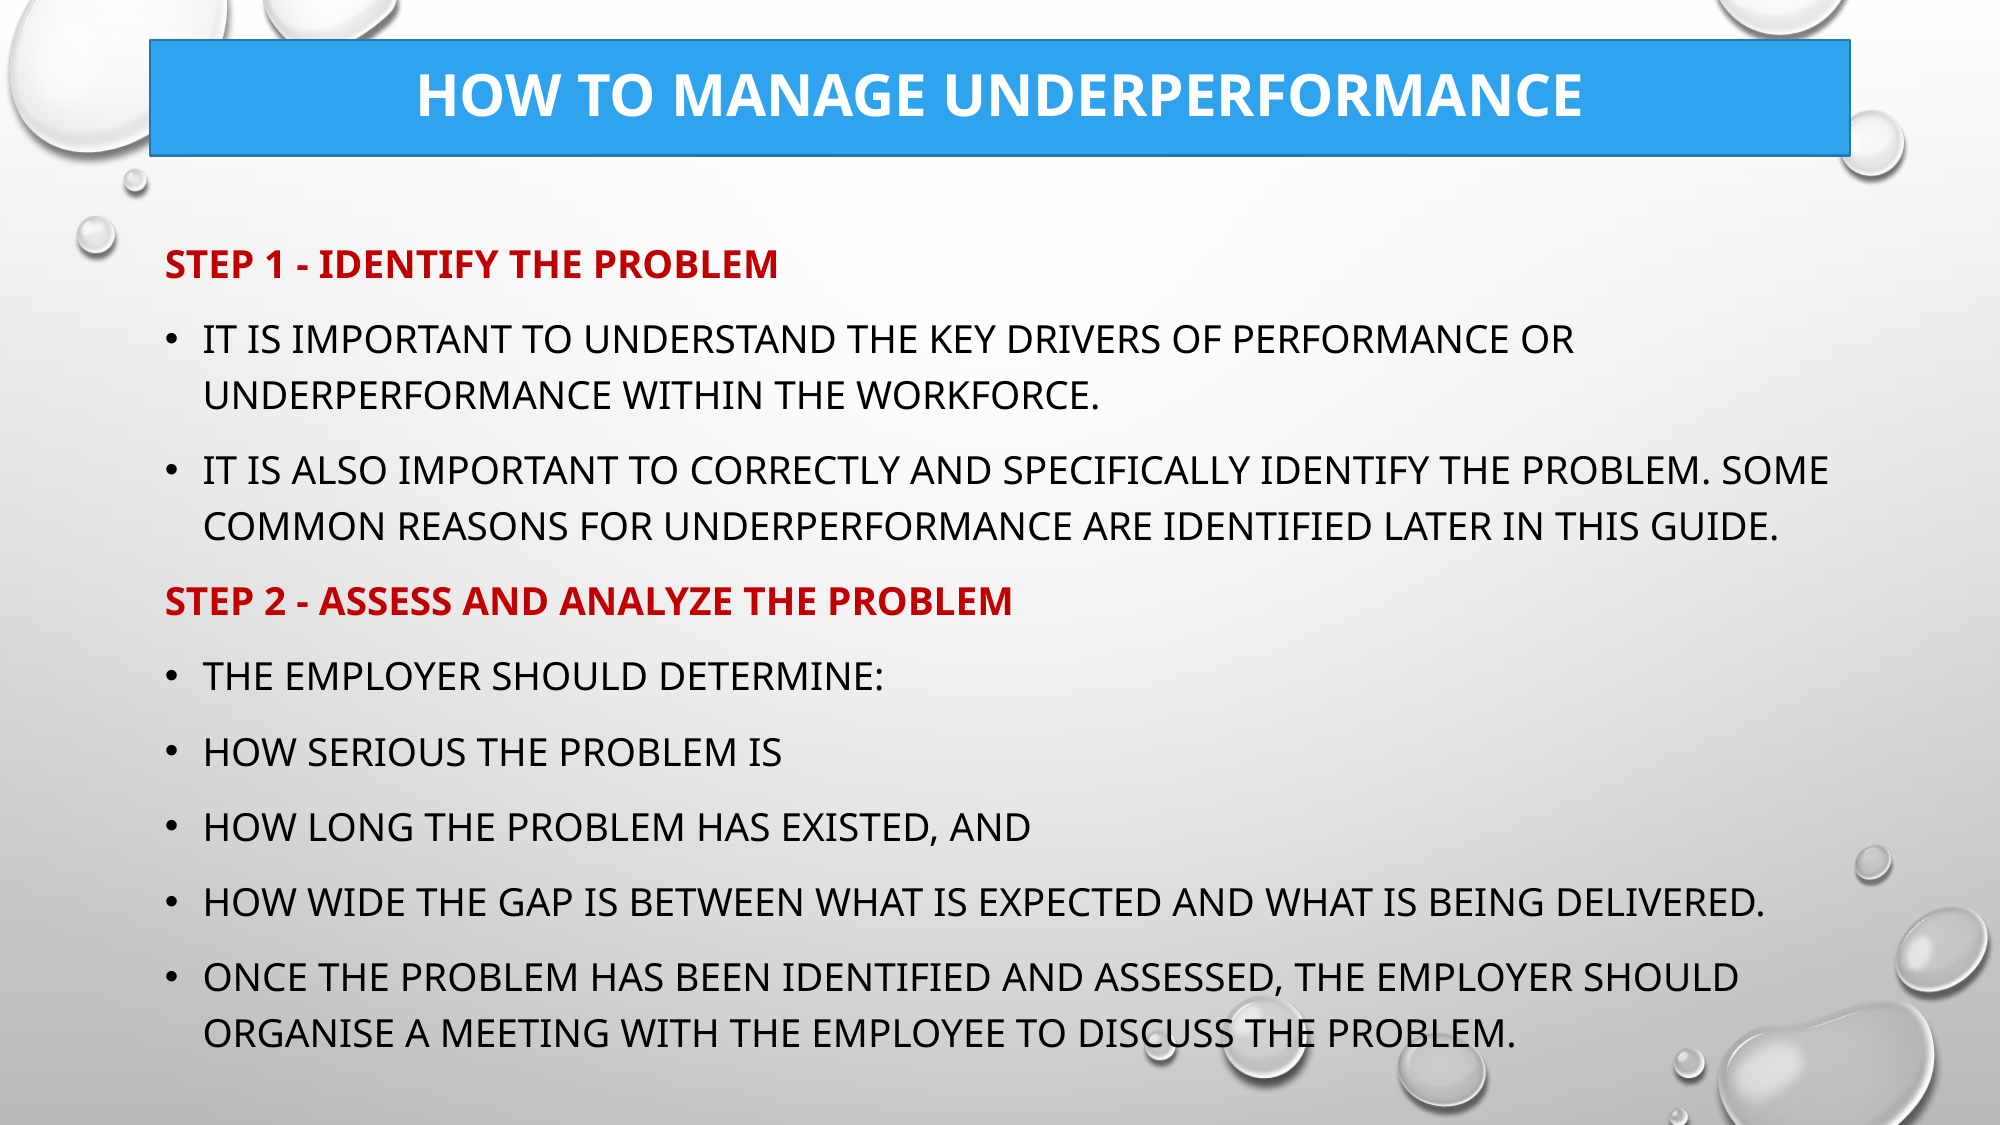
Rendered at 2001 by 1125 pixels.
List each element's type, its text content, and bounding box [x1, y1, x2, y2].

title How to manage underperformance [149, 39, 1851, 157]
picture [0, 0, 2000, 1125]
list Step 1 - Identify the problem It is important to understand the key drivers of performance or underperformance within the workforce. It is also important to correctly and specifically identify the problem. Some common reasons for underperformance are identified later in this guide. Step 2 - Assess and analyZe the problem The employer should determine: how serious the problem is how long the problem has existed, and how wide the gap is between what is expected and what is being delivered. Once the problem has been identified and assessed, the employer should organise a meeting with the employee to discuss the problem. [149, 222, 1850, 1089]
